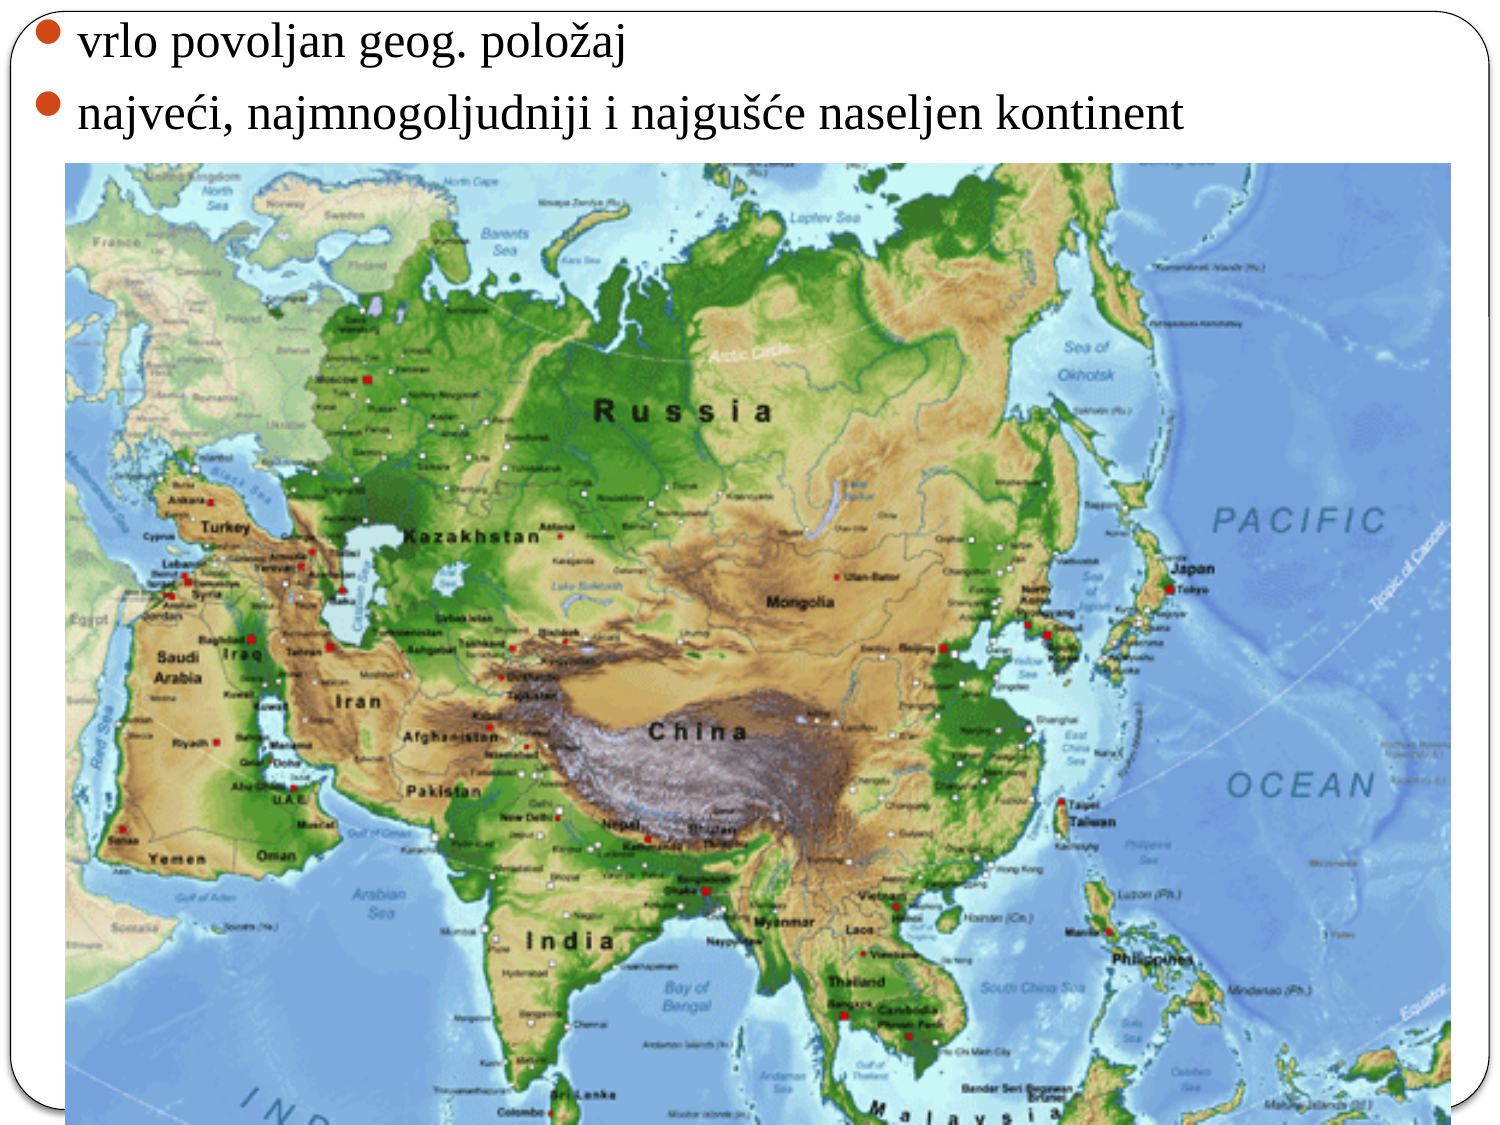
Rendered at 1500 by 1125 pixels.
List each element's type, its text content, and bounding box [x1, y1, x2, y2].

picture [65, 162, 1451, 1125]
list vrlo povoljan geog. položaj najveći, najmnogoljudniji i najgušće naseljen kontinent [17, 0, 1425, 988]
